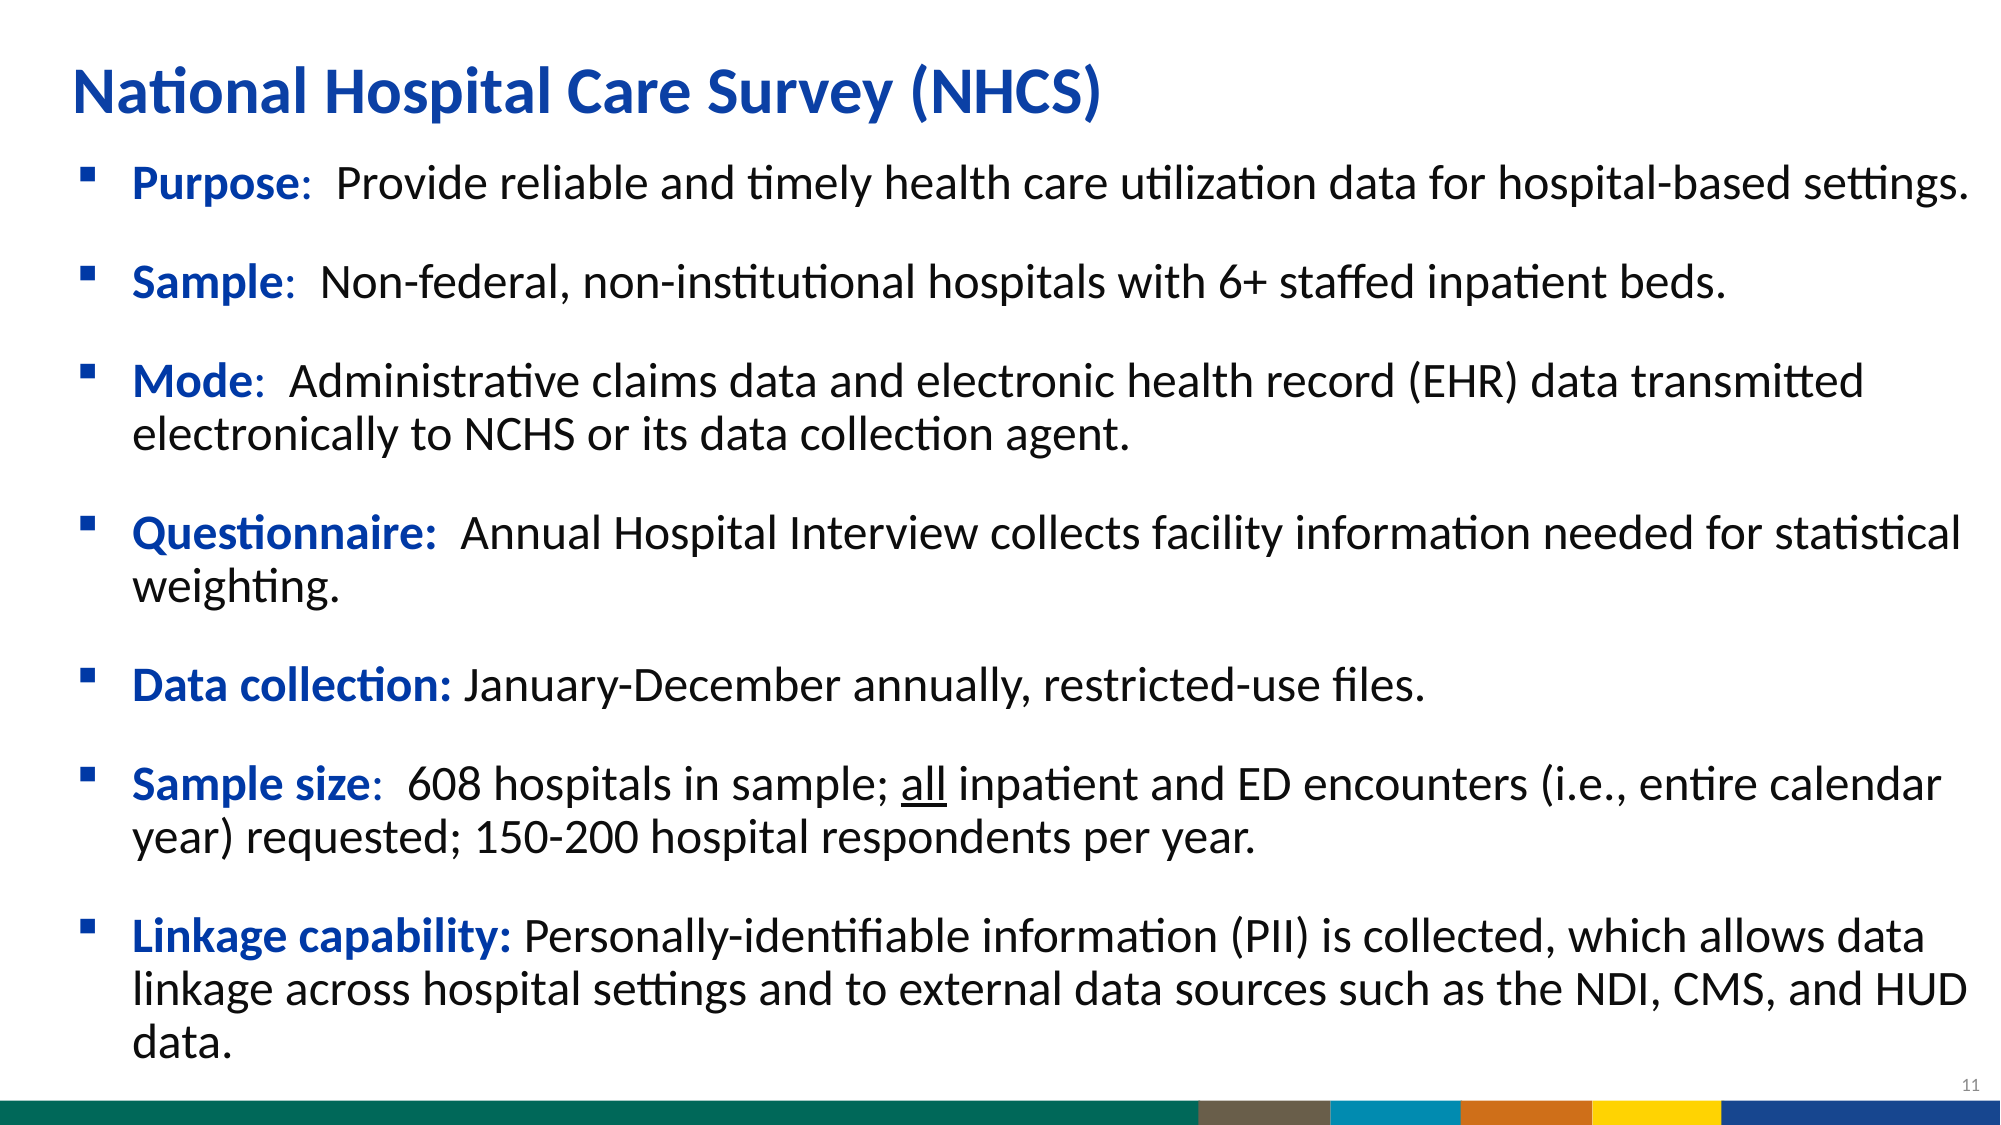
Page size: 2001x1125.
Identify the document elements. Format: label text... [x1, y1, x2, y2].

title National Hospital Care Survey (NHCS) [52, 0, 2000, 138]
text_box Purpose: Provide reliable and timely health care utilization data for hospital-based settings. Sample: Non-federal, non-institutional hospitals with 6+ staffed inpatient beds. Mode: Administrative claims data and electronic health record (EHR) data transmitted electronically to NCHS or its data collection agent. Questionnaire: Annual Hospital Interview collects facility information needed for statistical weighting. Data collection: January-December annually, restricted-use files. Sample size: 608 hospitals in sample; all inpatient and ED encounters (i.e., entire calendar year) requested; 150-200 hospital respondents per year. Linkage capability: Personally-identifiable information (PII) is collected, which allows data linkage across hospital settings and to external data sources such as the NDI, CMS, and HUD data. [61, 149, 1992, 1097]
text_box 11 [1584, 1058, 1992, 1109]
